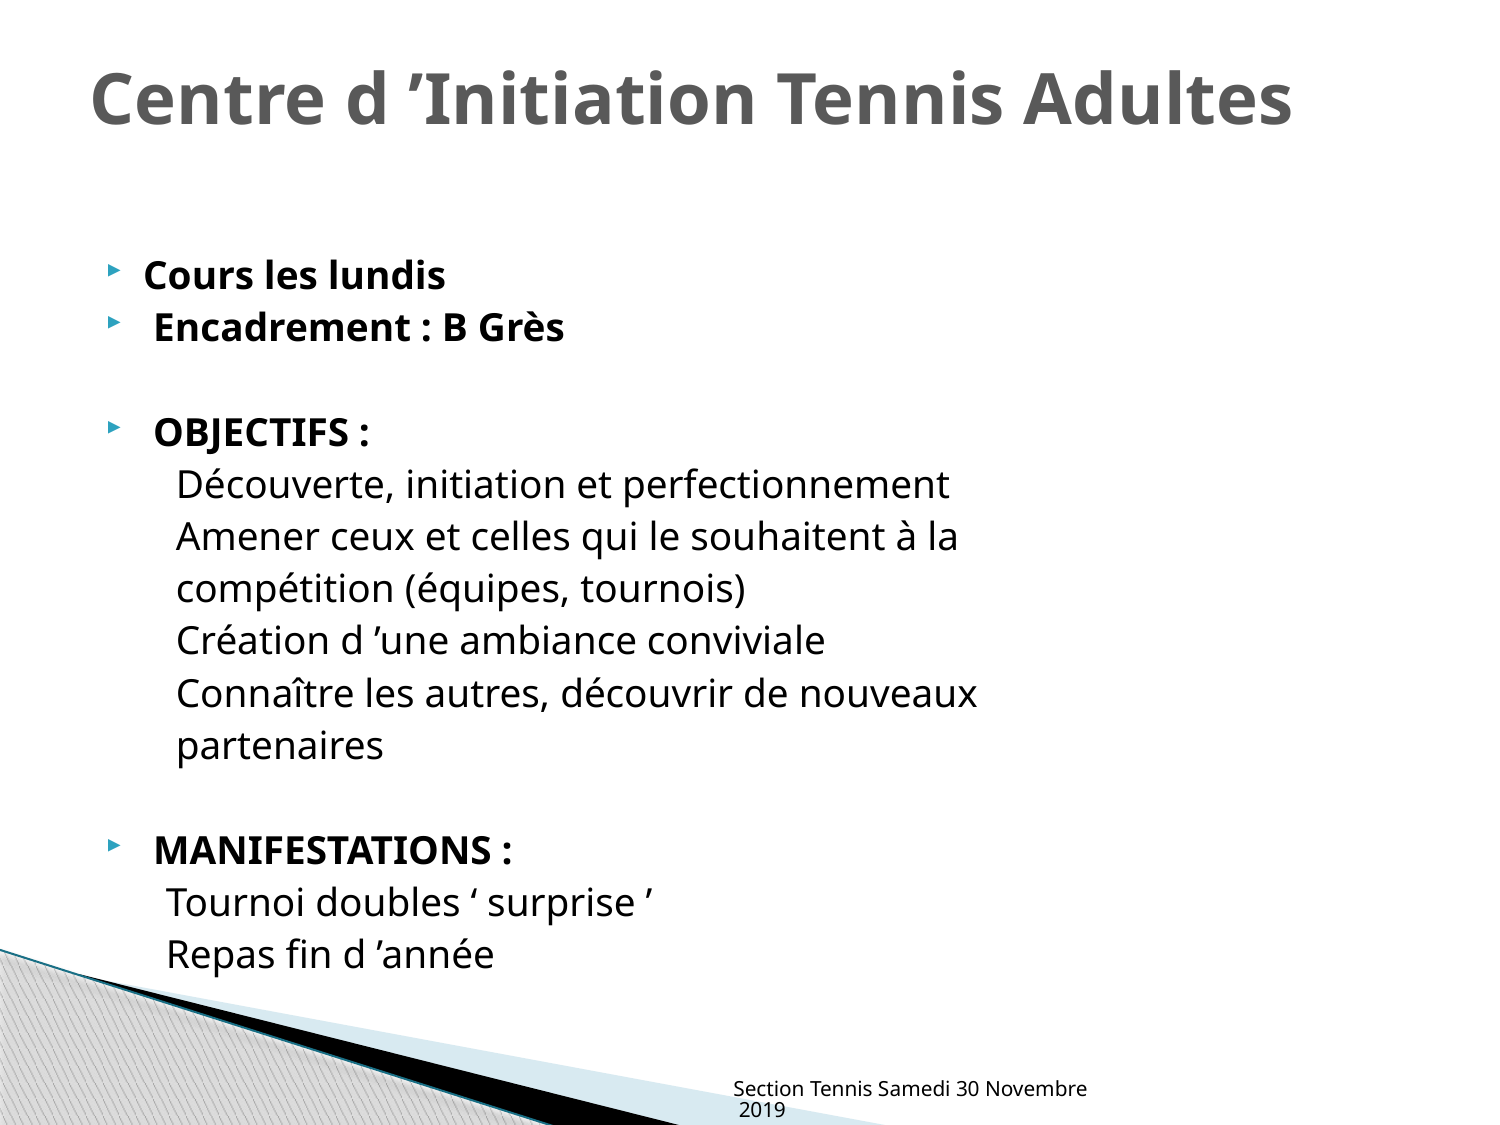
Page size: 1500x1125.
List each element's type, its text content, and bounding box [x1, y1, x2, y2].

title Centre d ’Initiation Tennis Adultes [75, 45, 1425, 233]
list Cours les lundis Encadrement : B Grès OBJECTIFS : Découverte, initiation et perfectionnement Amener ceux et celles qui le souhaitent à la compétition (équipes, tournois) Création d ’une ambiance conviviale Connaître les autres, découvrir de nouveaux partenaires MANIFESTATIONS : Tournoi doubles ‘ surprise ’ Repas fin d ’année [75, 243, 1425, 986]
footer Section Tennis Samedi 30 Novembre 2019 [718, 1051, 1105, 1112]
